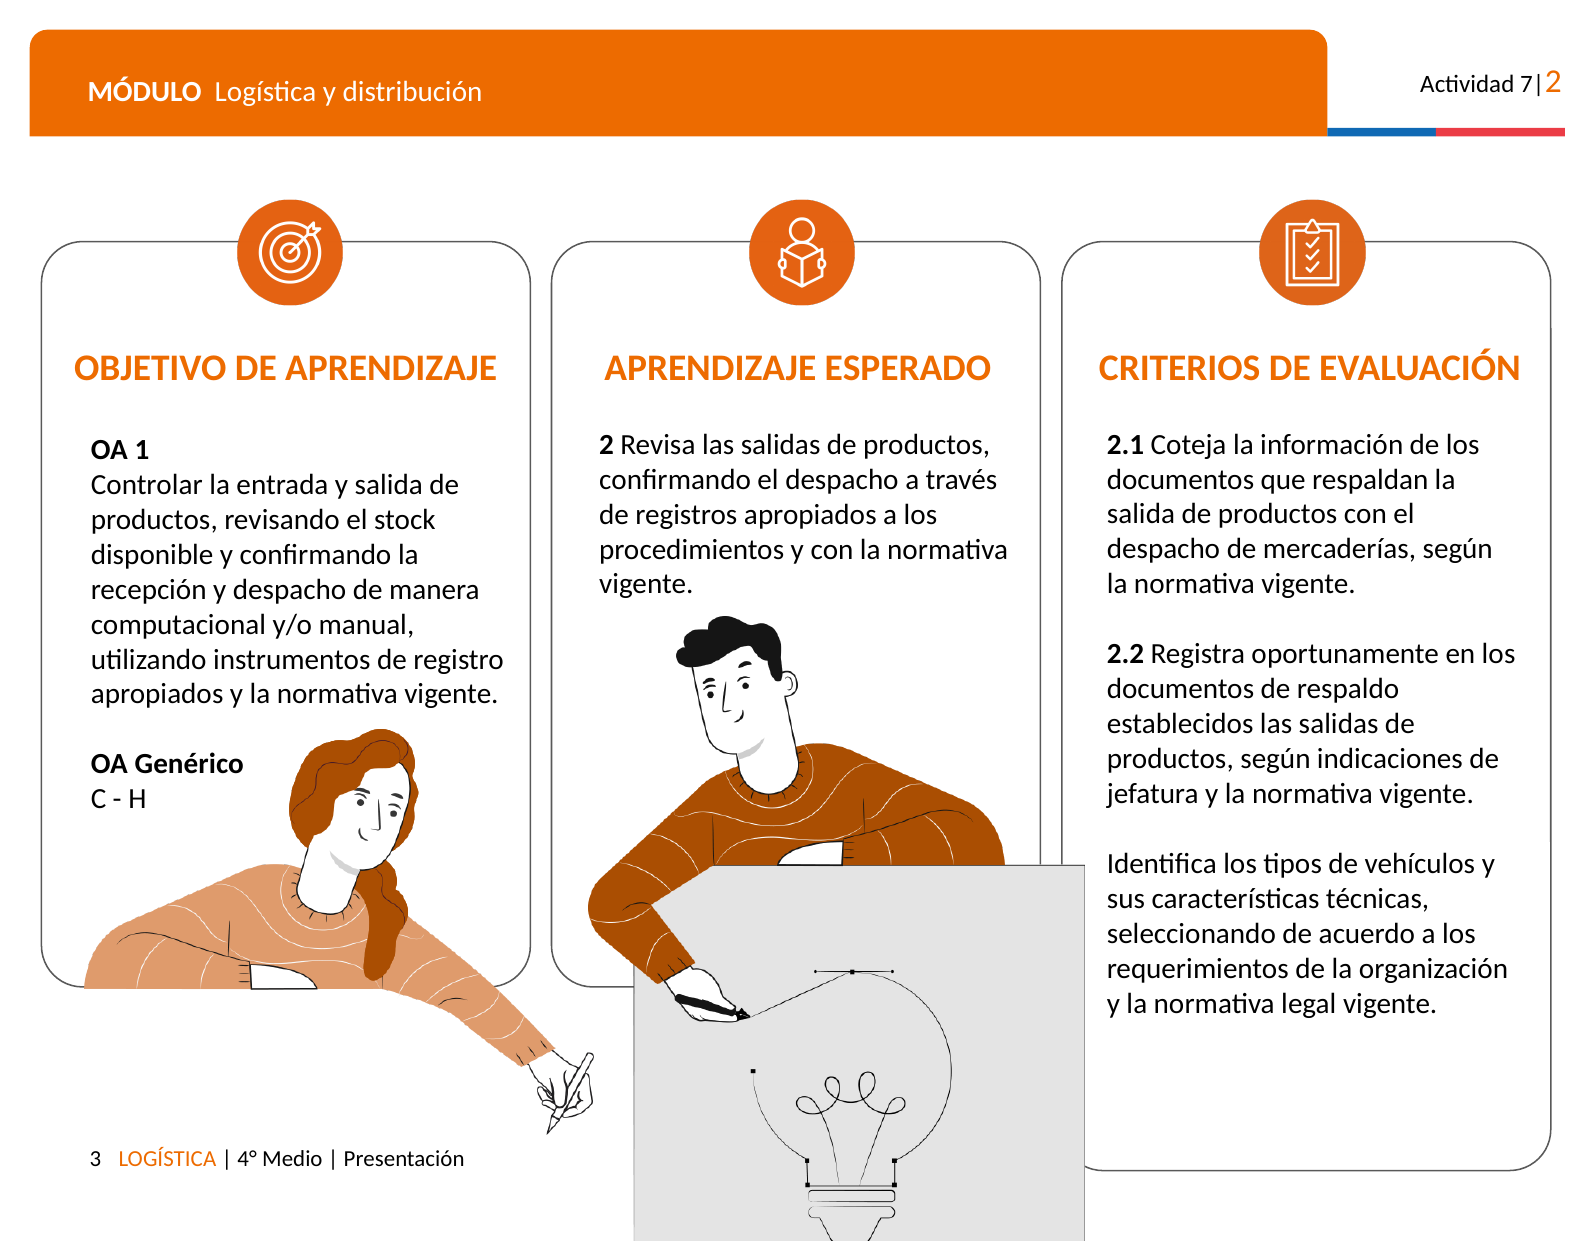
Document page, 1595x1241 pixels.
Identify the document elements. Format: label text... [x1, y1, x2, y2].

text_box CRITERIOS DE EVALUACIÓN [1075, 334, 1545, 402]
text_box APRENDIZAJE ESPERADO [584, 334, 1013, 402]
picture [83, 616, 1086, 1241]
picture [231, 197, 347, 308]
picture [1254, 197, 1371, 308]
text_box [551, 241, 1041, 728]
picture [744, 197, 861, 308]
text_box 2.1 Coteja la información de los documentos que respaldan la salida de productos con el despacho de mercaderías, según la normativa vigente. 2.2 Registra oportunamente en los documentos de respaldo establecidos las salidas de productos, según indicaciones de jefatura y la normativa vigente. Identifica los tipos de vehículos y sus características técnicas, seleccionando de acuerdo a los requerimientos de la organización y la normativa legal vigente. [1091, 409, 1533, 1060]
text_box 2 Revisa las salidas de productos, confirmando el despacho a través de registros apropiados a los procedimientos y con la normativa vigente. [584, 410, 1041, 618]
text_box OBJETIVO DE APRENDIZAJE [58, 334, 513, 402]
text_box [41, 241, 531, 987]
text_box [1061, 241, 1551, 1171]
